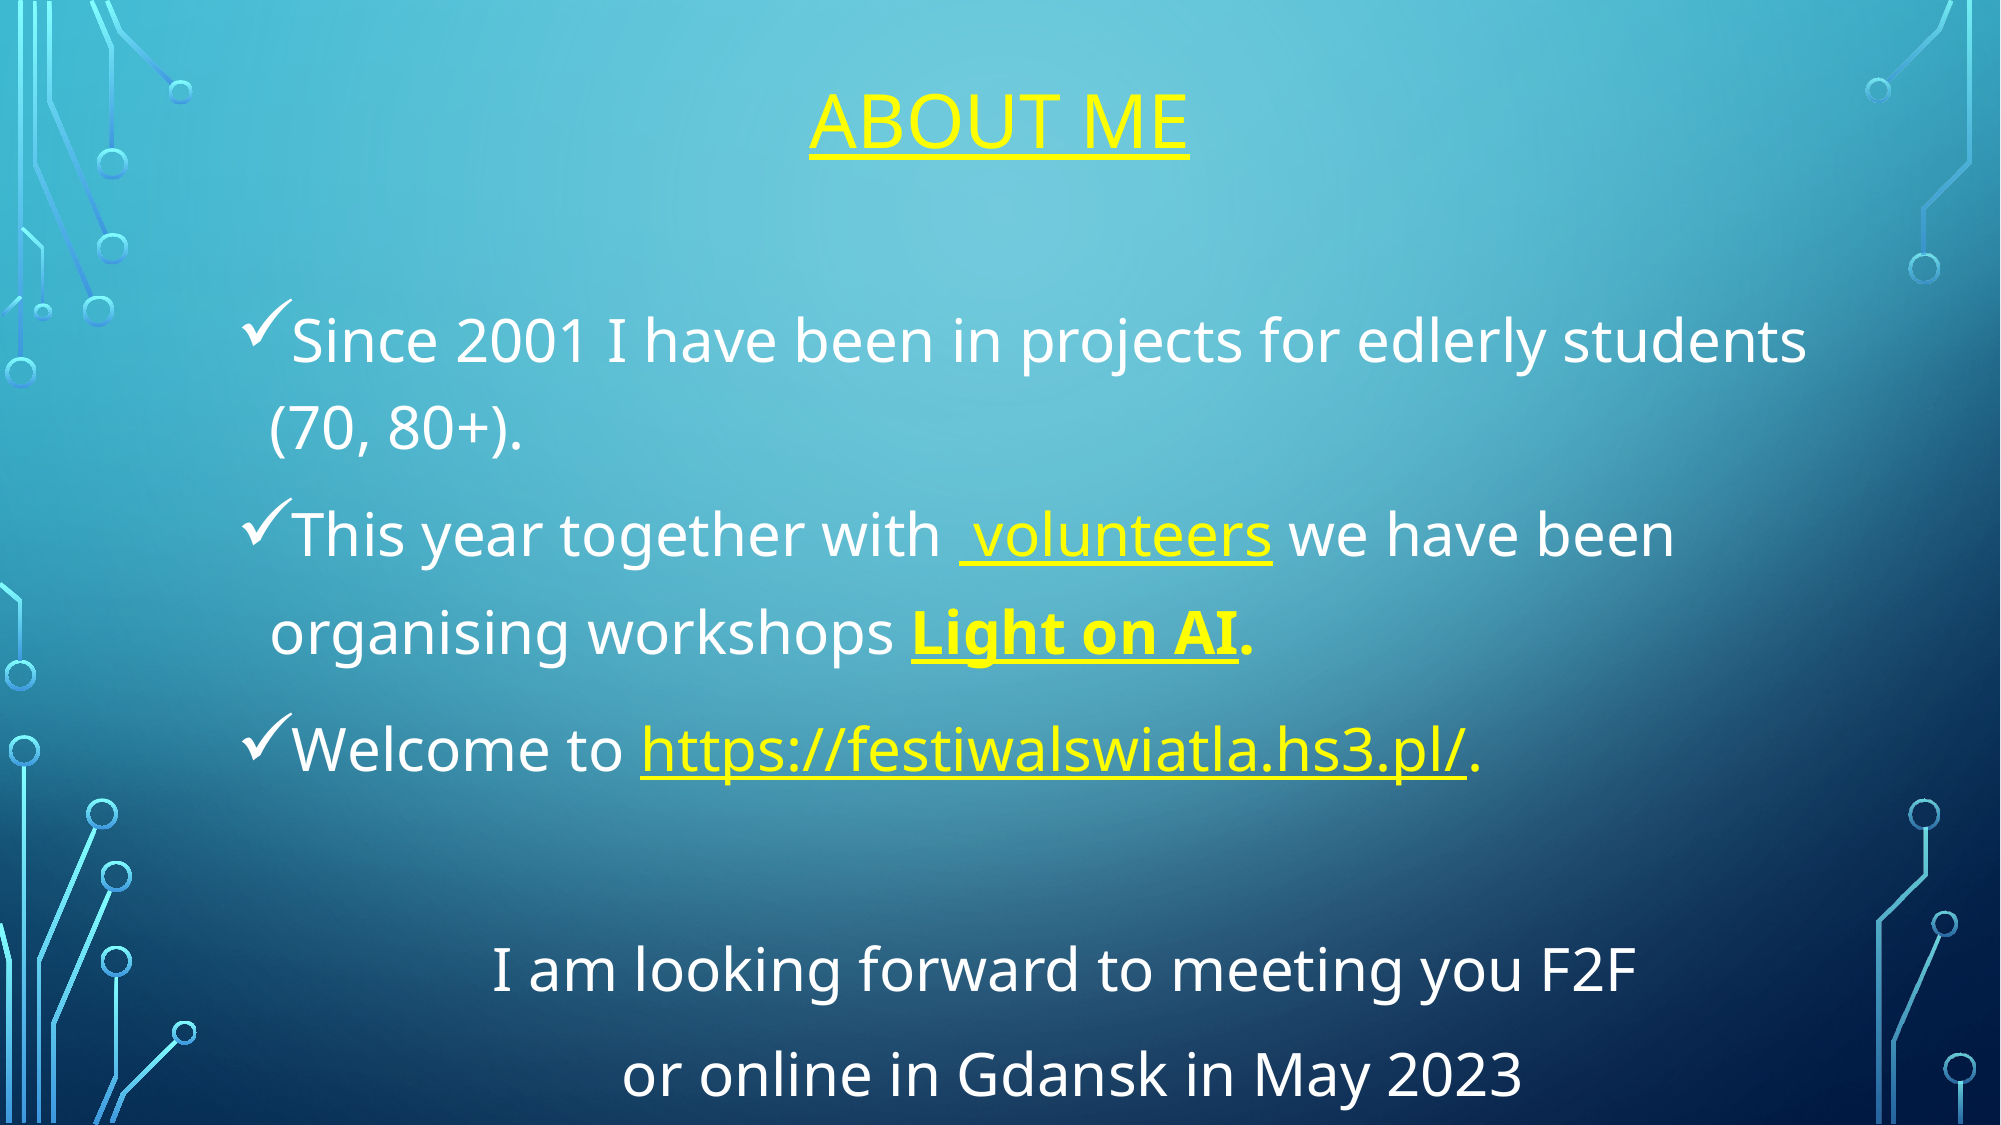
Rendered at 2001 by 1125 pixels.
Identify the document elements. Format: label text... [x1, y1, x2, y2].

title About me [187, 0, 1813, 243]
list Since 2001 I have been in projects for edlerly students (70, 80+). This year together with volunteers we have been organising workshops Light on AI. Welcome to https://festiwalswiatla.hs3.pl/. I am looking forward to meeting you F2F or online in Gdansk in May 2023 [221, 281, 1925, 1125]
